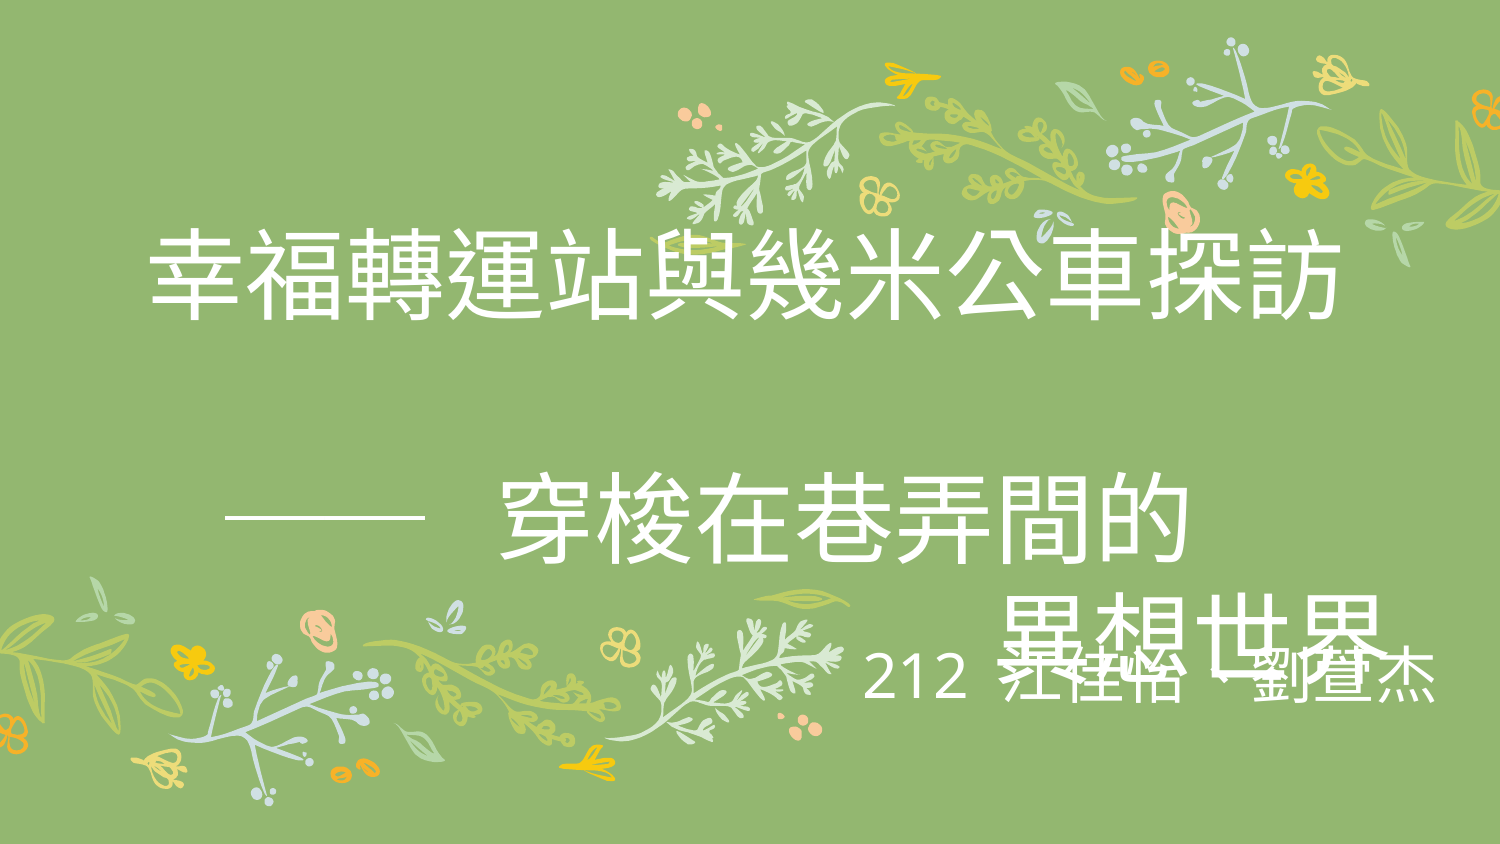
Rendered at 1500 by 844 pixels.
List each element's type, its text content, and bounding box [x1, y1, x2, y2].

text_box 212 江佳怡、劉萱杰 [814, 621, 1464, 762]
title 幸福轉運站與幾米公車探訪 ── 穿梭在巷弄間的 異想世界 [76, 211, 1424, 681]
